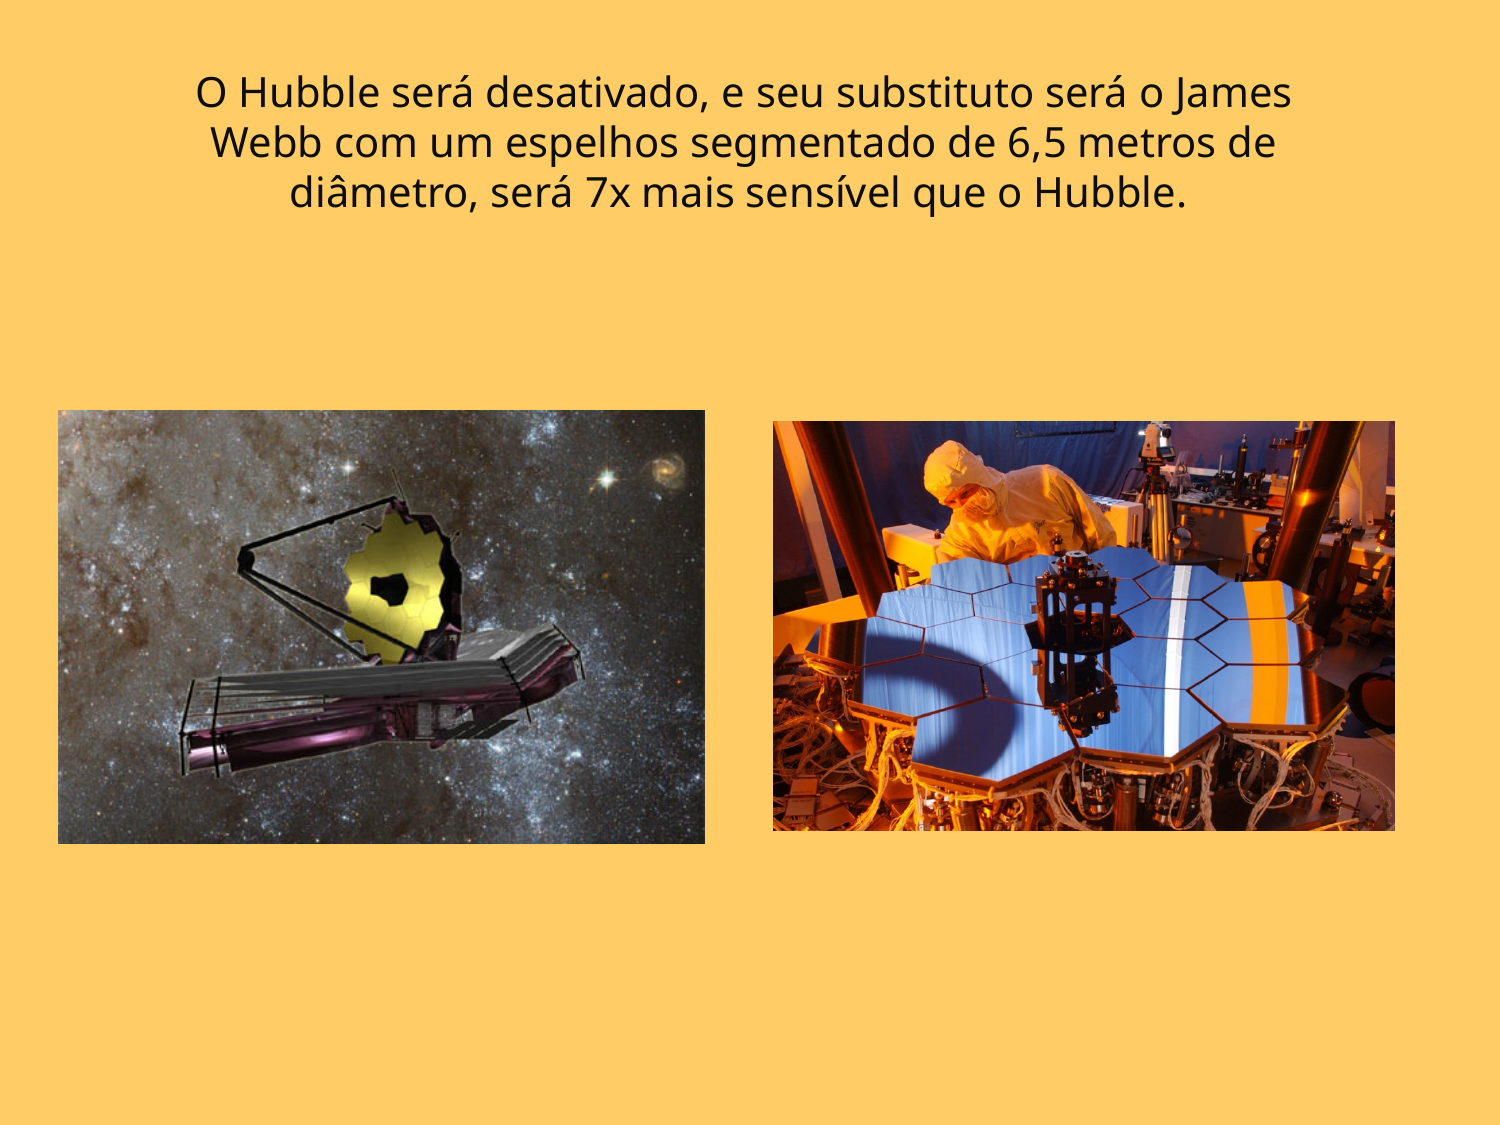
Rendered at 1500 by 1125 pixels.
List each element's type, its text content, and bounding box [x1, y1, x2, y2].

picture [58, 409, 706, 844]
text_box O Hubble será desativado, e seu substituto será o James Webb com um espelhos segmentado de 6,5 metros de diâmetro, será 7x mais sensível que o Hubble. [164, 58, 1325, 224]
picture [773, 421, 1395, 831]
